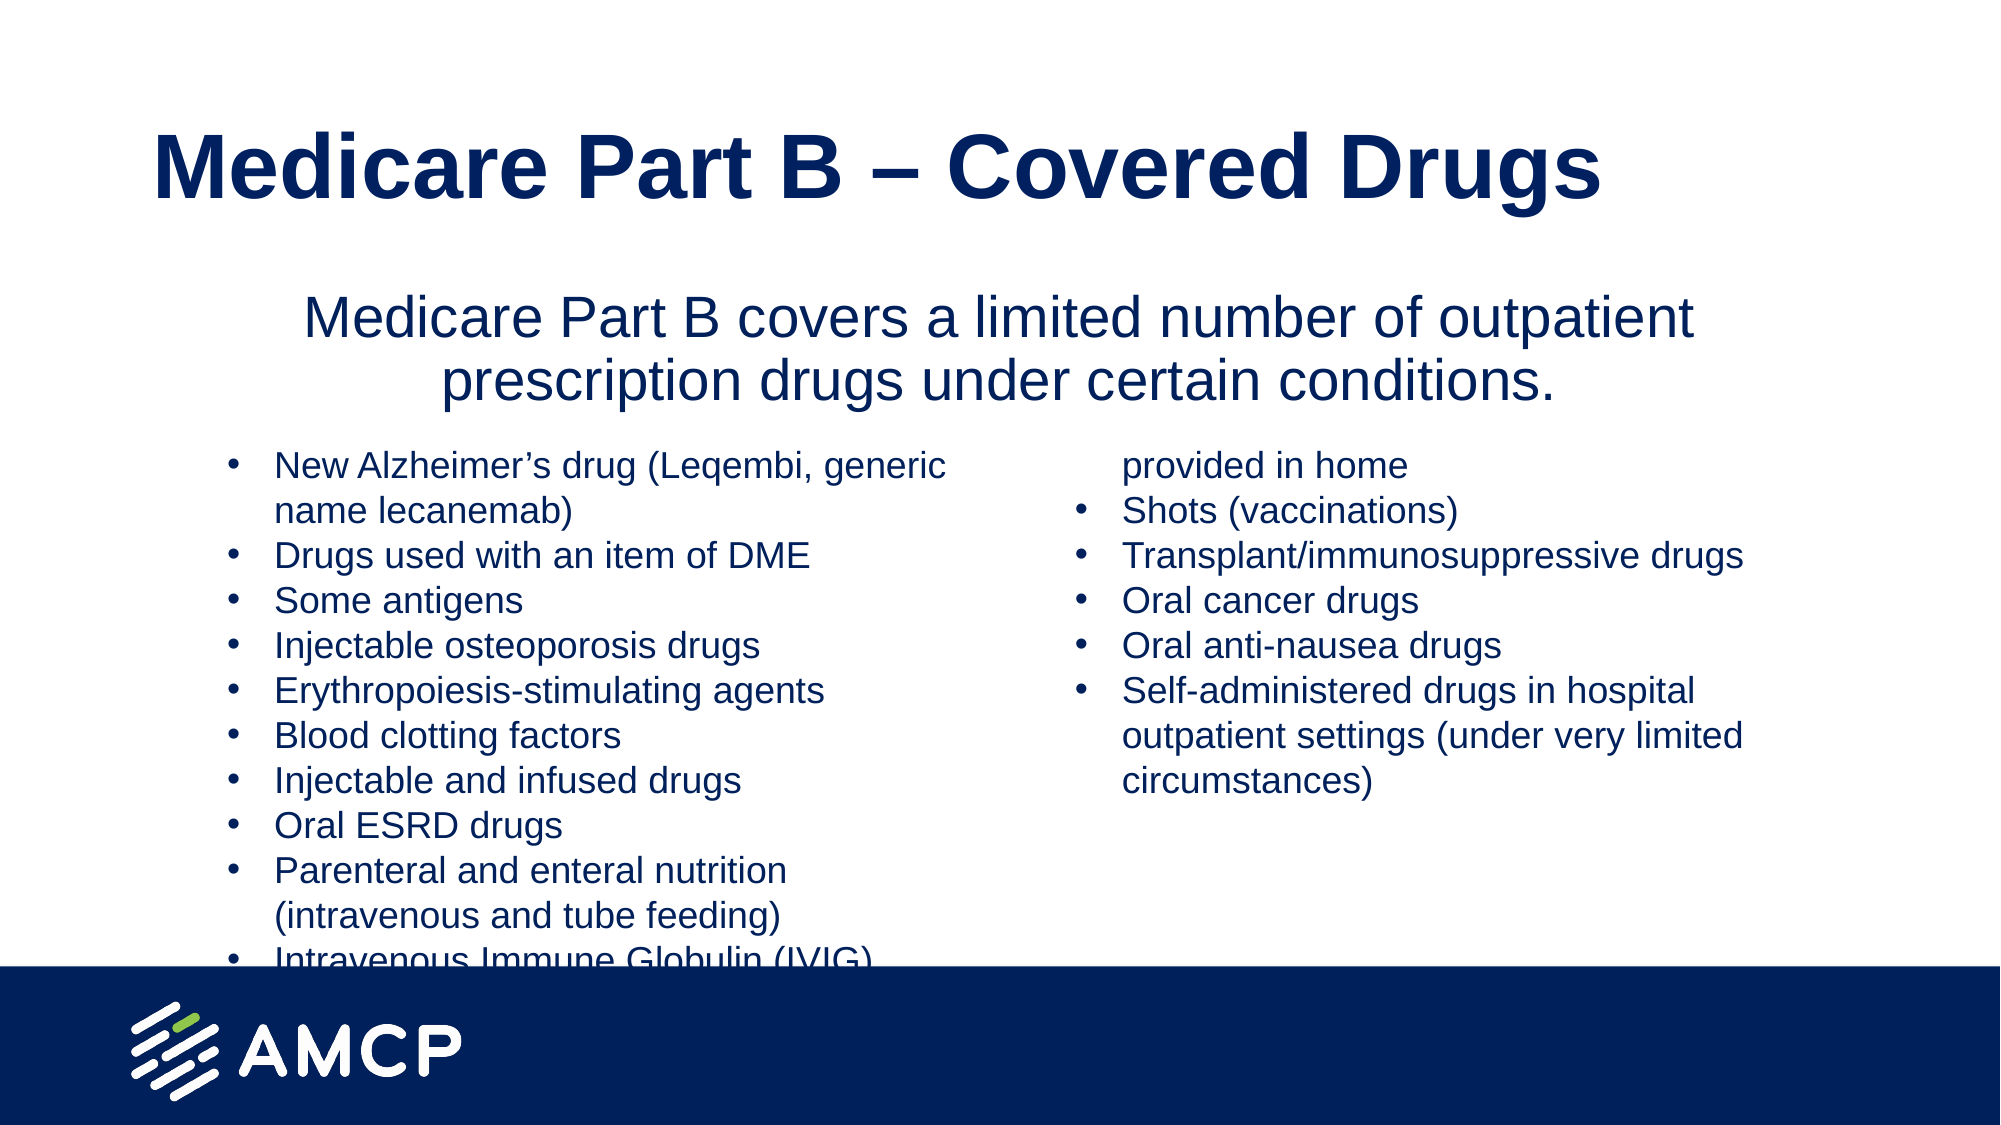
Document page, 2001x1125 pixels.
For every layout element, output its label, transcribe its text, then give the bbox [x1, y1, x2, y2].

text_box New Alzheimer’s drug (Leqembi, generic name lecanemab) Drugs used with an item of DME Some antigens Injectable osteoporosis drugs Erythropoiesis-stimulating agents Blood clotting factors Injectable and infused drugs Oral ESRD drugs Parenteral and enteral nutrition (intravenous and tube feeding) Intravenous Immune Globulin (IVIG) provided in home Shots (vaccinations) Transplant/immunosuppressive drugs Oral cancer drugs Oral anti-nausea drugs Self-administered drugs in hospital outpatient settings (under very limited circumstances) [137, 433, 1863, 993]
list Medicare Part B covers a limited number of outpatient prescription drugs under certain conditions. [137, 279, 1863, 433]
picture [0, 666, 813, 1125]
title Medicare Part B – Covered Drugs [137, 59, 1863, 278]
